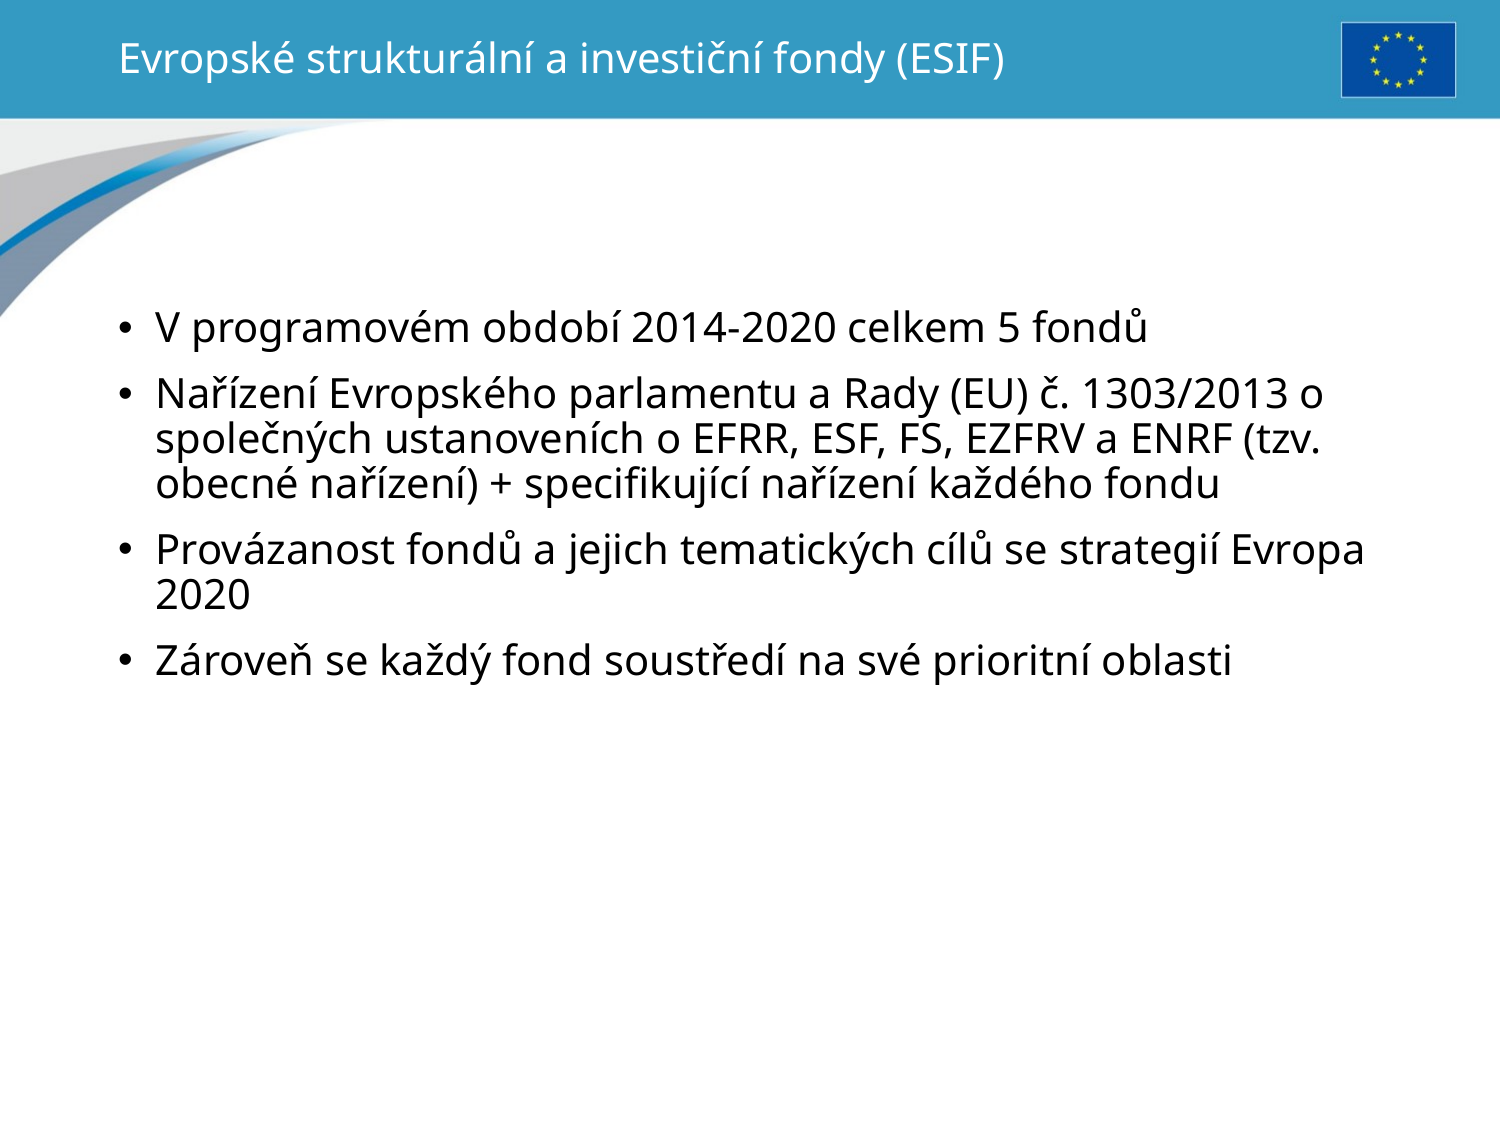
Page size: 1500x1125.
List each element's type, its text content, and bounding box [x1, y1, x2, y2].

text_box Evropské strukturální a investiční fondy (ESIF) [103, 0, 1397, 121]
list V programovém období 2014-2020 celkem 5 fondů Nařízení Evropského parlamentu a Rady (EU) č. 1303/2013 o společných ustanoveních o EFRR, ESF, FS, EZFRV a ENRF (tzv. obecné nařízení) + specifikující nařízení každého fondu Provázanost fondů a jejich tematických cílů se strategií Evropa 2020 Zároveň se každý fond soustředí na své prioritní oblasti [103, 299, 1397, 1014]
picture [0, 0, 1500, 1125]
